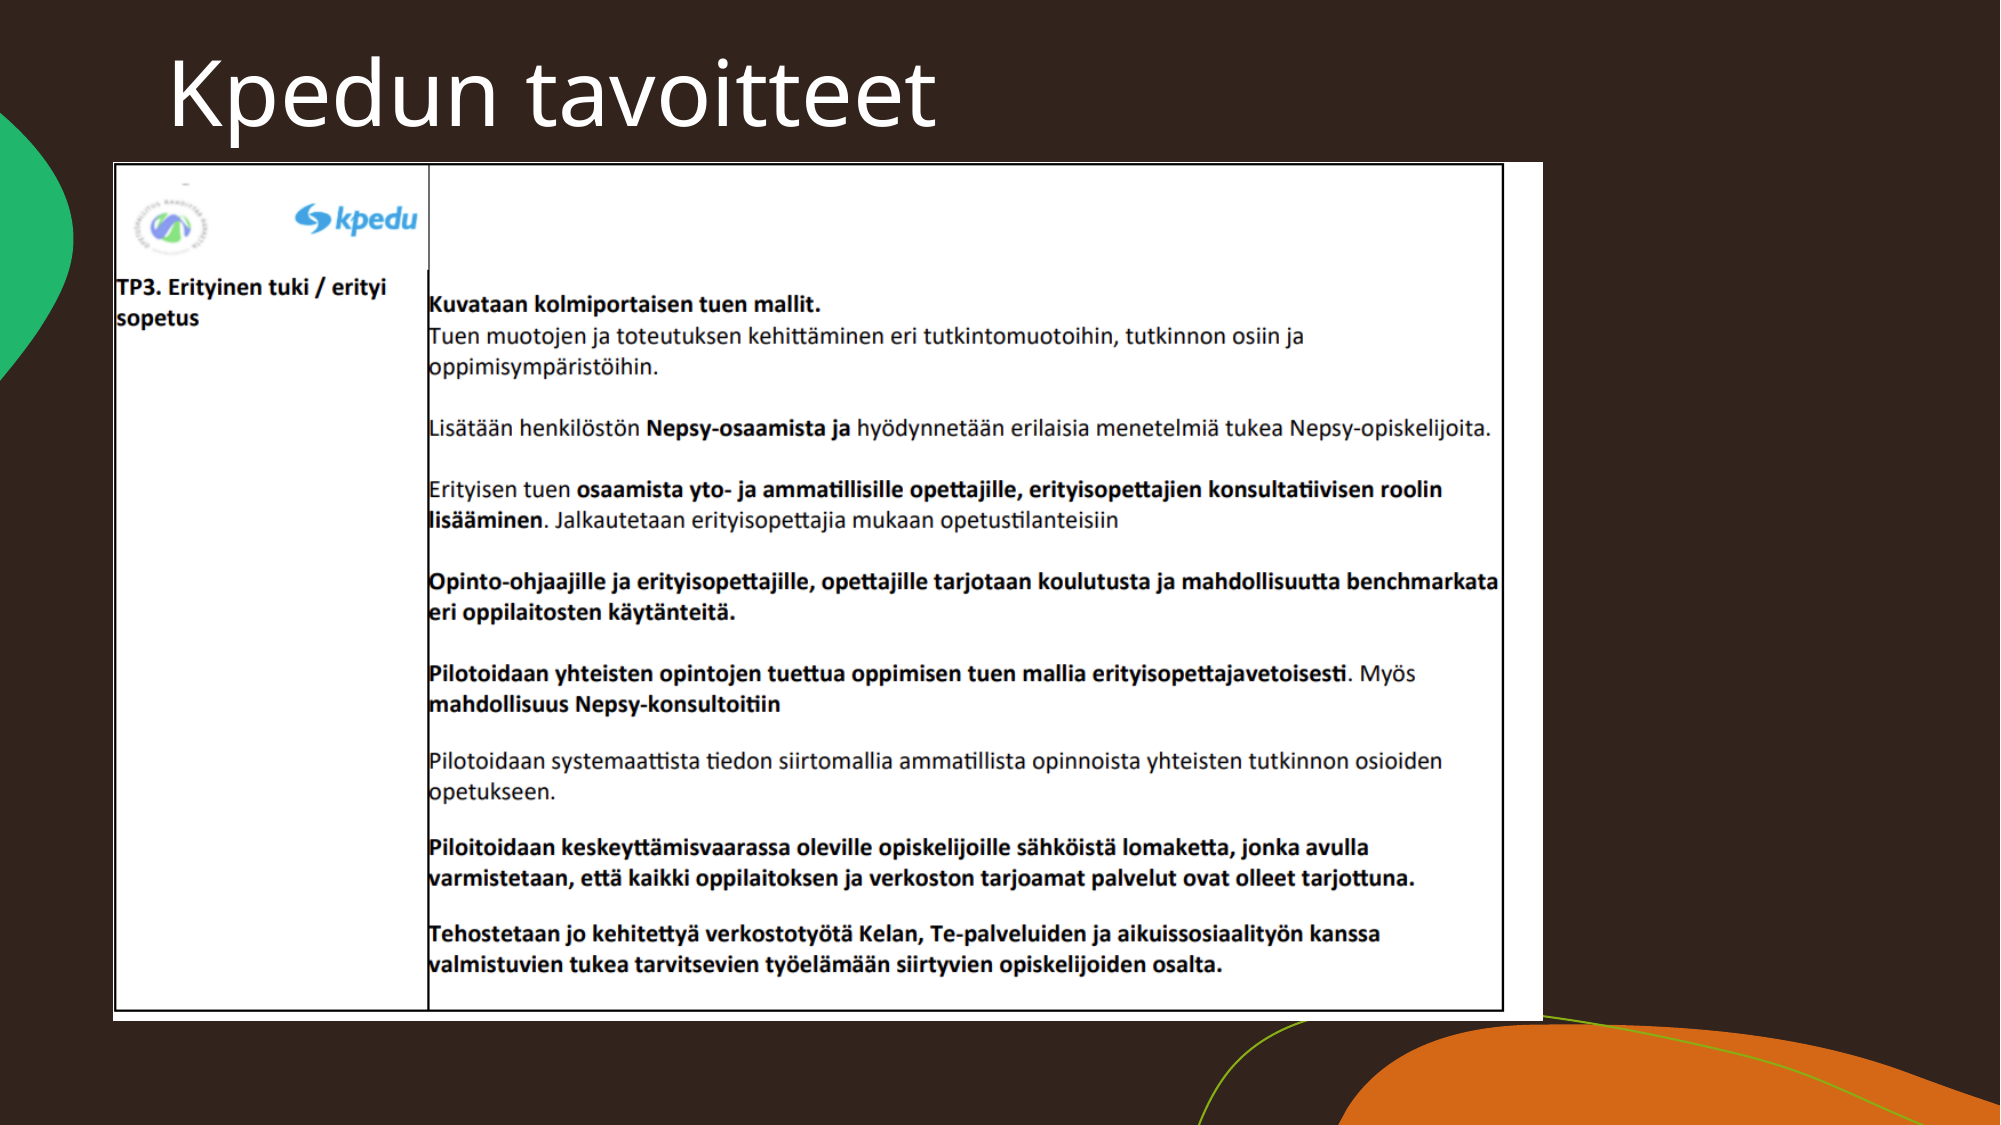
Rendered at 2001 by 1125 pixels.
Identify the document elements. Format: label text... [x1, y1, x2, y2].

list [113, 162, 1543, 1021]
title Kpedun tavoitteet [151, 31, 1902, 163]
